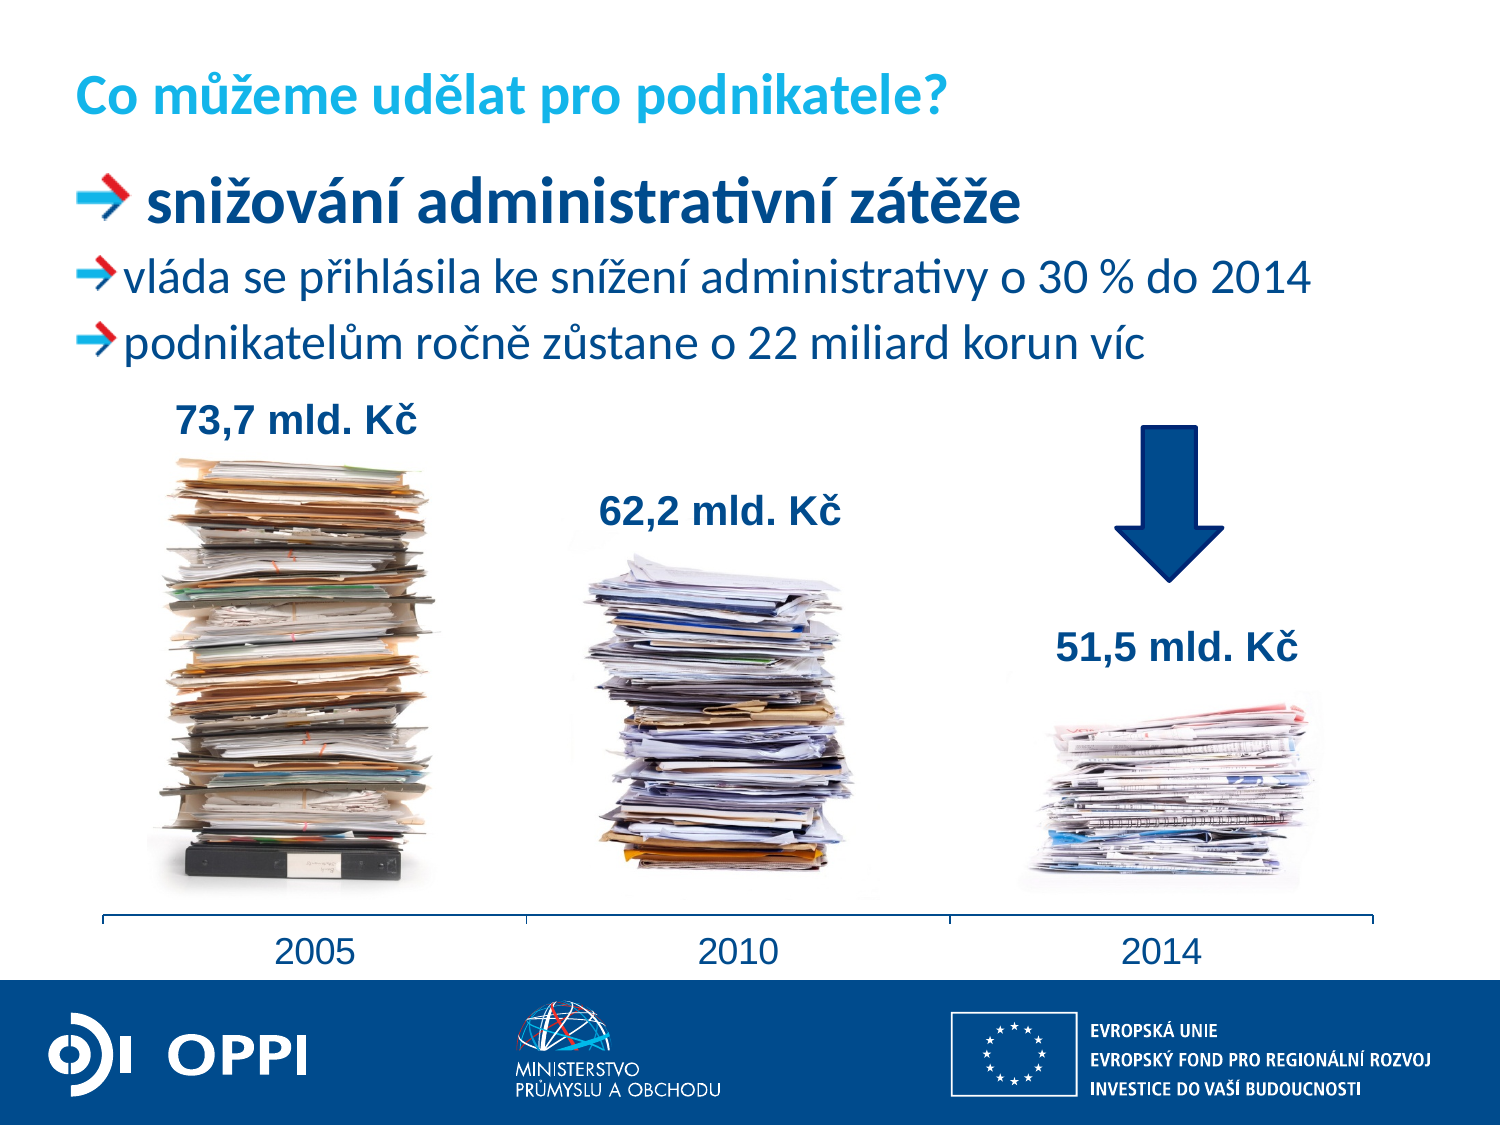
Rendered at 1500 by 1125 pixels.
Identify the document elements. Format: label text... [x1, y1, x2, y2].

list snižování administrativní zátěže vláda se přihlásila ke snížení administrativy o 30 % do 2014 podnikatelům ročně zůstane o 22 miliard korun víc [76, 127, 1424, 518]
picture [76, 255, 118, 291]
picture [560, 518, 881, 900]
title Co můžeme udělat pro podnikatele? [76, 55, 1455, 127]
picture [76, 321, 118, 357]
chart [76, 369, 1400, 985]
picture [147, 450, 446, 900]
picture [1005, 670, 1349, 900]
picture [76, 173, 132, 221]
